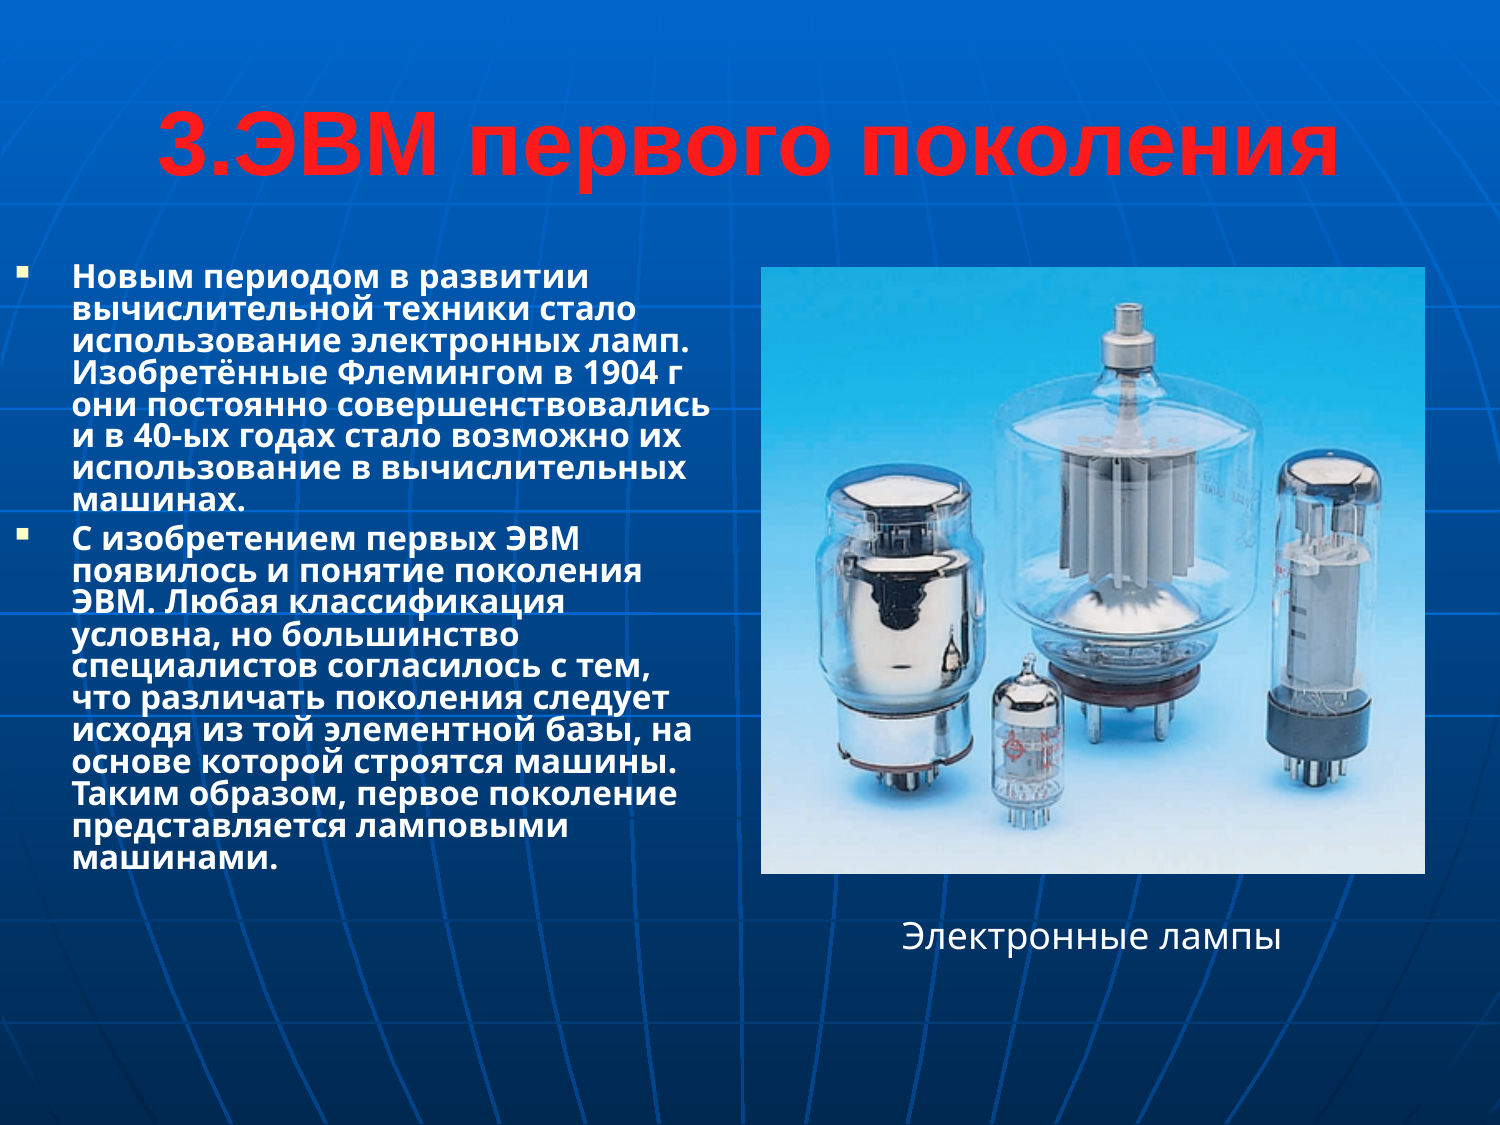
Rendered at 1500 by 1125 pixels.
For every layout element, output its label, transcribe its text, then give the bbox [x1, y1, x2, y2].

list Новым периодом в развитии вычислительной техники стало использование электронных ламп. Изобретённые Флемингом в 1904 г они постоянно совершенствовались и в 40-ых годах стало возможно их использование в вычислительных машинах. С изобретением первых ЭВМ появилось и понятие поколения ЭВМ. Любая классификация условна, но большинство специалистов согласилось с тем, что различать поколения следует исходя из той элементной базы, на основе которой строятся машины. Таким образом, первое поколение представляется ламповыми машинами. [0, 255, 733, 1071]
title 3.ЭВМ первого поколения [74, 45, 1426, 233]
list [761, 266, 1425, 874]
text_box Электронные лампы [761, 904, 1424, 965]
